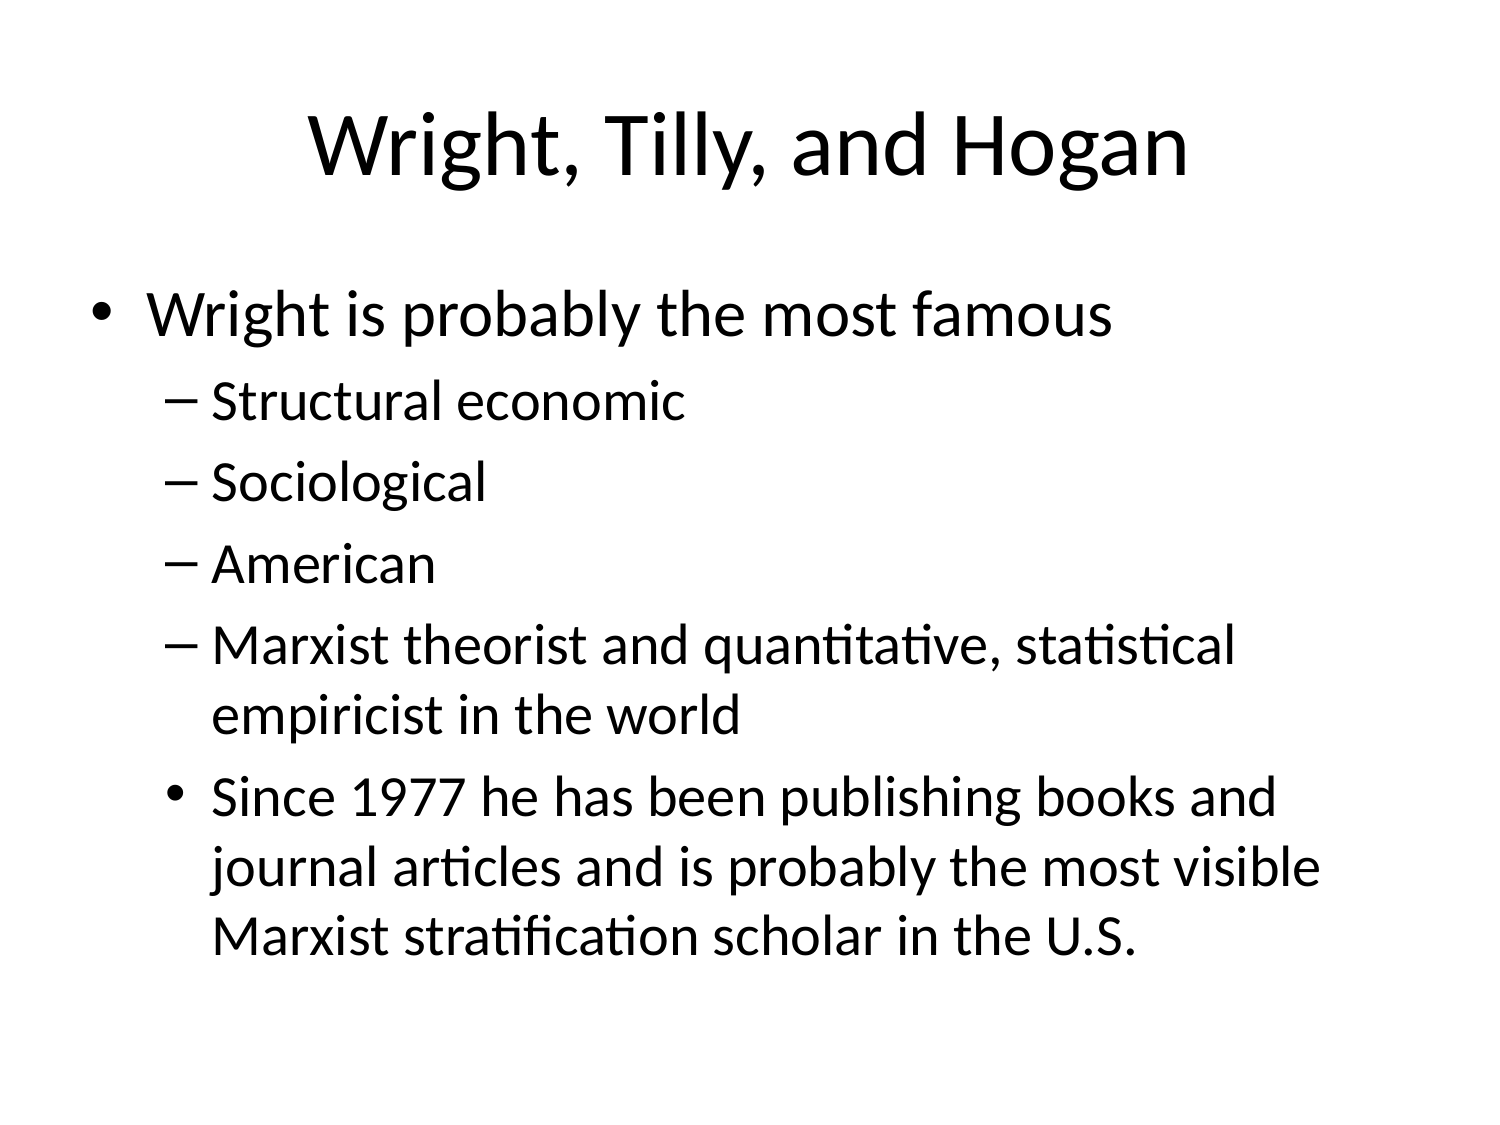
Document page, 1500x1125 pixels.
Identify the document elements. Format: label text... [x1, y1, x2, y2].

list Wright is probably the most famous Structural economic Sociological American Marxist theorist and quantitative, statistical empiricist in the world Since 1977 he has been publishing books and journal articles and is probably the most visible Marxist stratification scholar in the U.S. [74, 262, 1426, 1006]
title Wright, Tilly, and Hogan [74, 44, 1426, 233]
